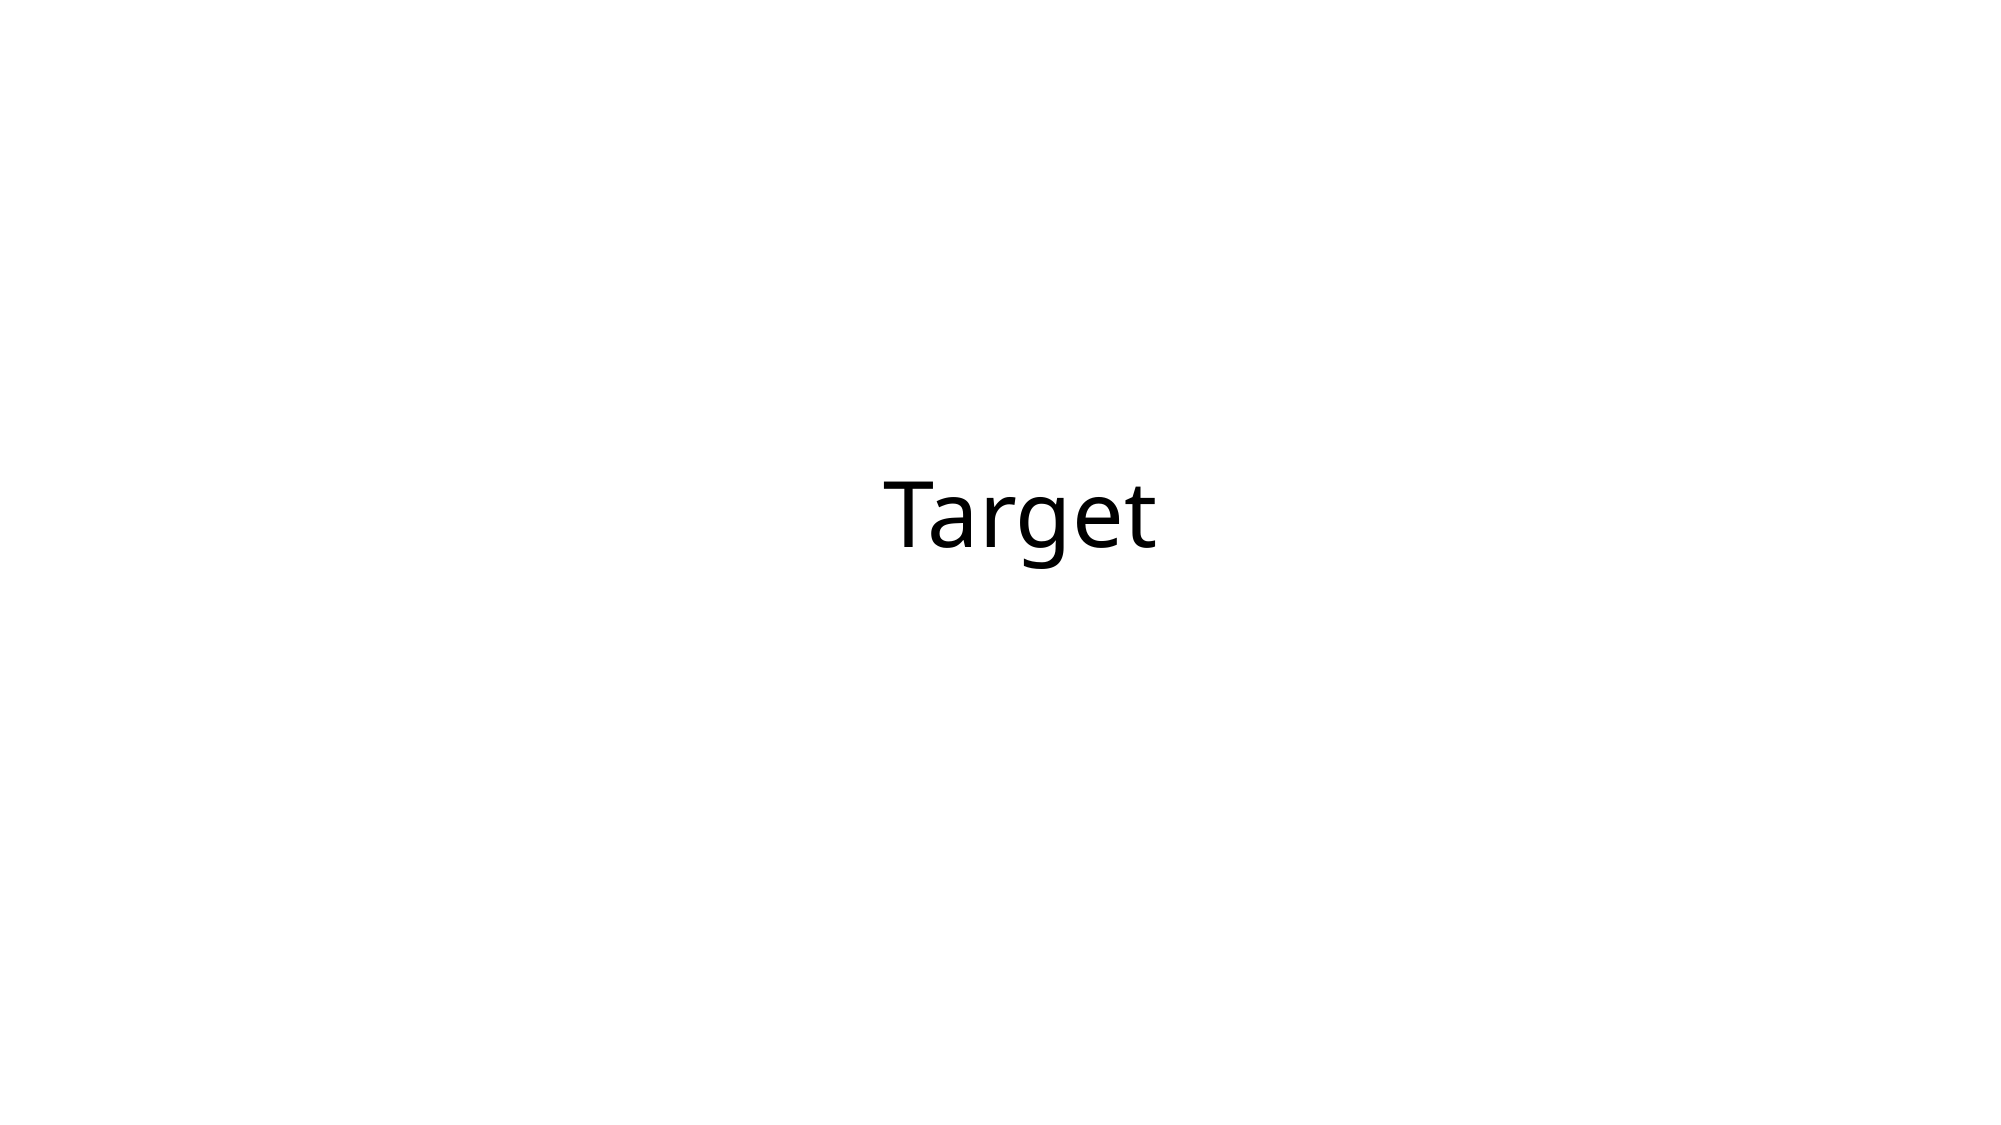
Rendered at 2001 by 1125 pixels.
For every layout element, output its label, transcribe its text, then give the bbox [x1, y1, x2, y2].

title Target [158, 443, 1884, 592]
